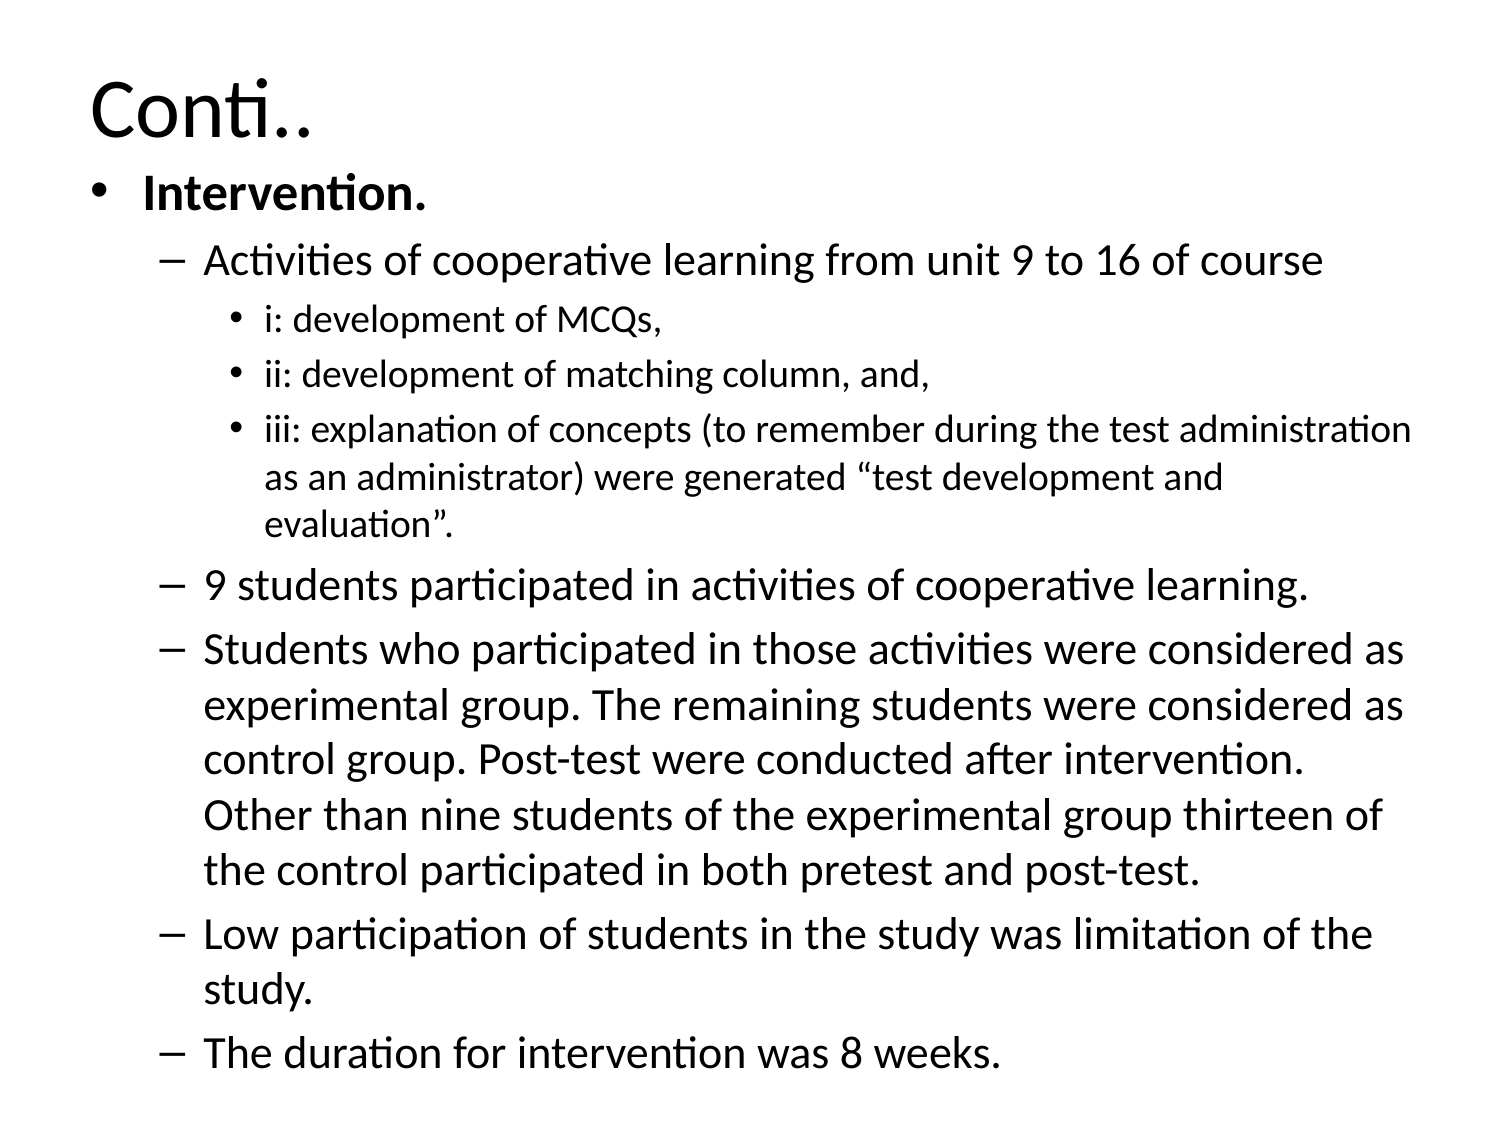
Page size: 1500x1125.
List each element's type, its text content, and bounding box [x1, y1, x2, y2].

title Conti.. [75, 45, 1425, 149]
list Intervention. Activities of cooperative learning from unit 9 to 16 of course i: development of MCQs, ii: development of matching column, and, iii: explanation of concepts (to remember during the test administration as an administrator) were generated “test development and evaluation”. 9 students participated in activities of cooperative learning. Students who participated in those activities were considered as experimental group. The remaining students were considered as control group. Post-test were conducted after intervention. Other than nine students of the experimental group thirteen of the control participated in both pretest and post-test. Low participation of students in the study was limitation of the study. The duration for intervention was 8 weeks. [75, 149, 1438, 1088]
